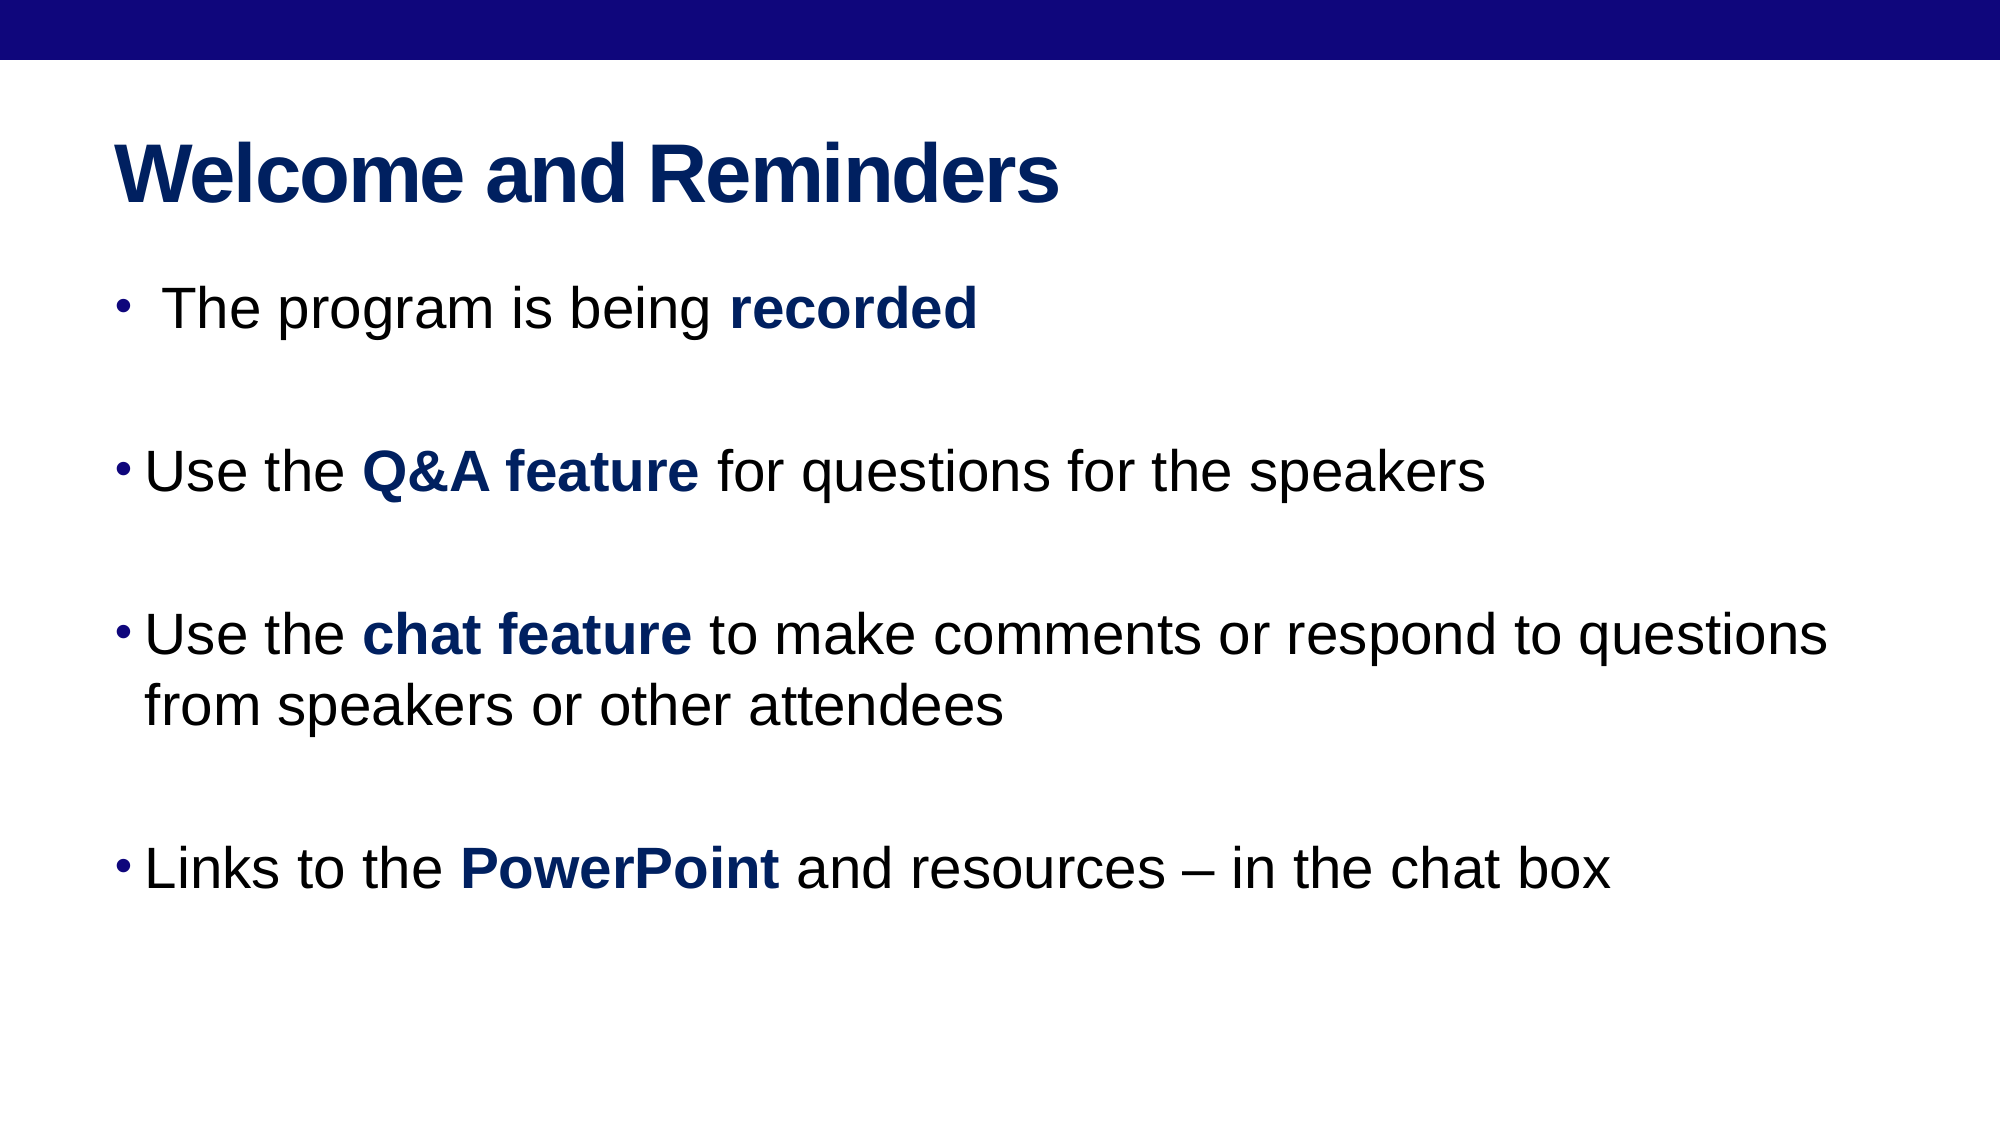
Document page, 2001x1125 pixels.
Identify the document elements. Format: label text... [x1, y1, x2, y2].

title Welcome and Reminders [99, 87, 1900, 250]
list The program is being recorded Use the Q&A feature for questions for the speakers Use the chat feature to make comments or respond to questions from speakers or other attendees Links to the PowerPoint and resources – in the chat box [99, 262, 1900, 1063]
